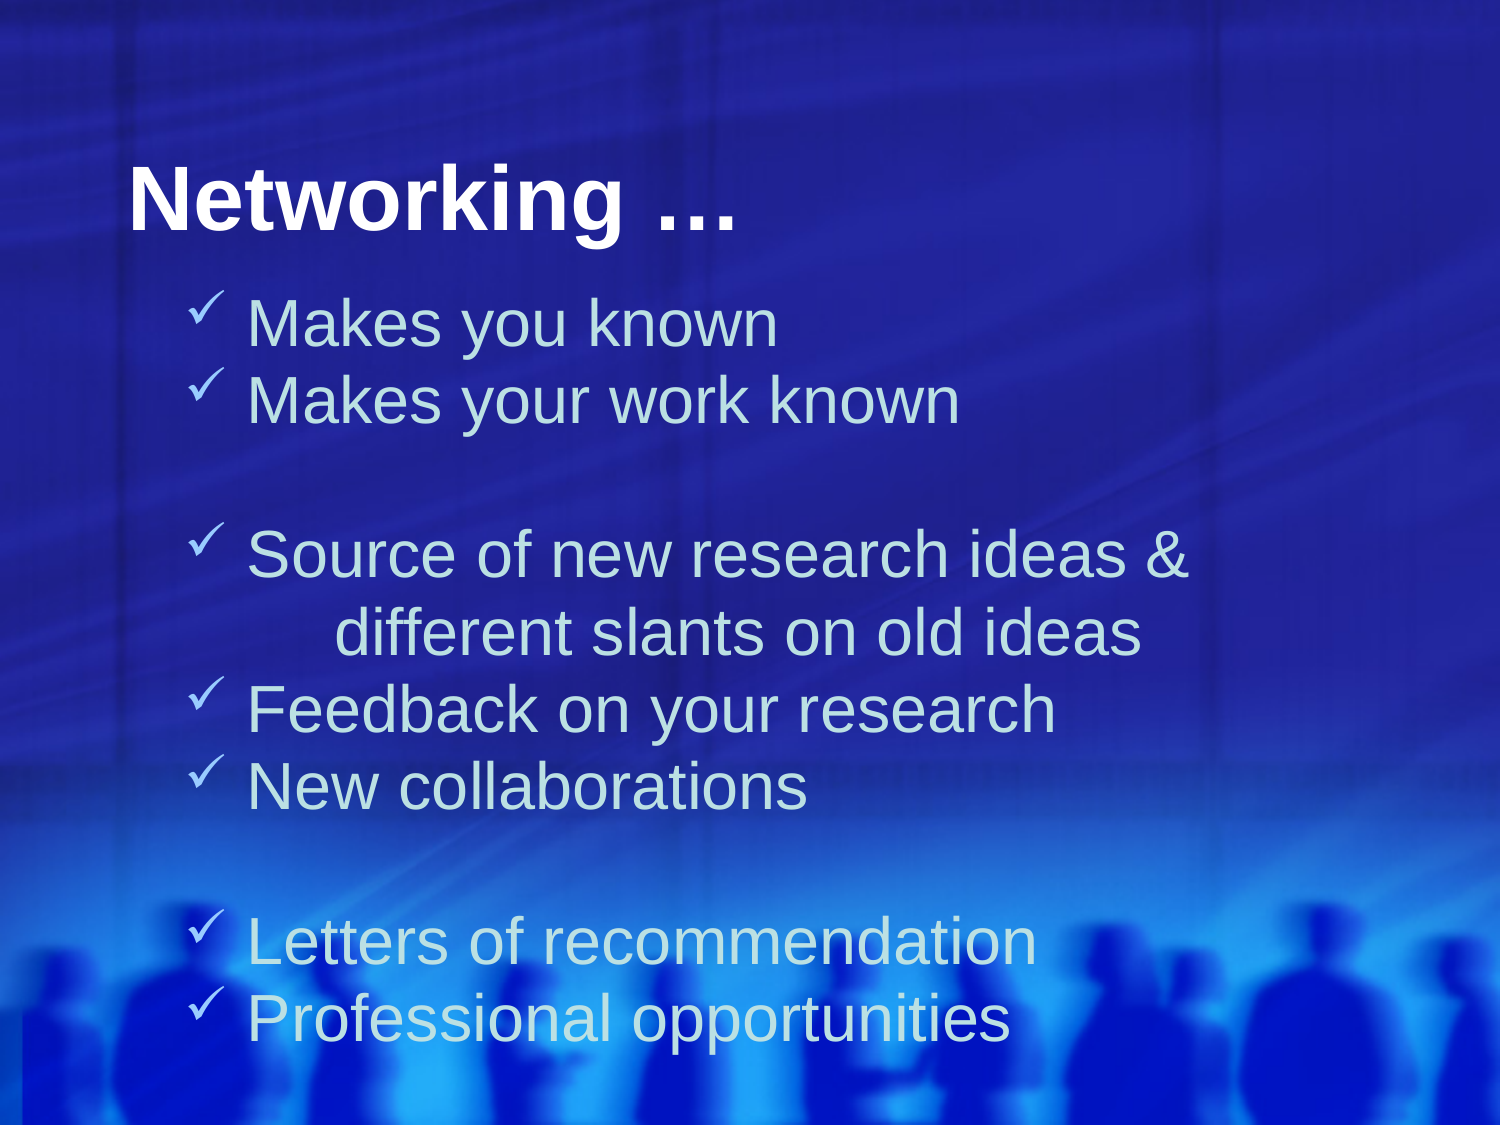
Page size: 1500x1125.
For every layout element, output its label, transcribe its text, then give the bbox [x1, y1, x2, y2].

title Networking … [112, 99, 1388, 288]
picture [0, 0, 1500, 1125]
text_box Makes you known Makes your work known Source of new research ideas & different slants on old ideas Feedback on your research New collaborations Letters of recommendation Professional opportunities [169, 287, 1225, 1062]
